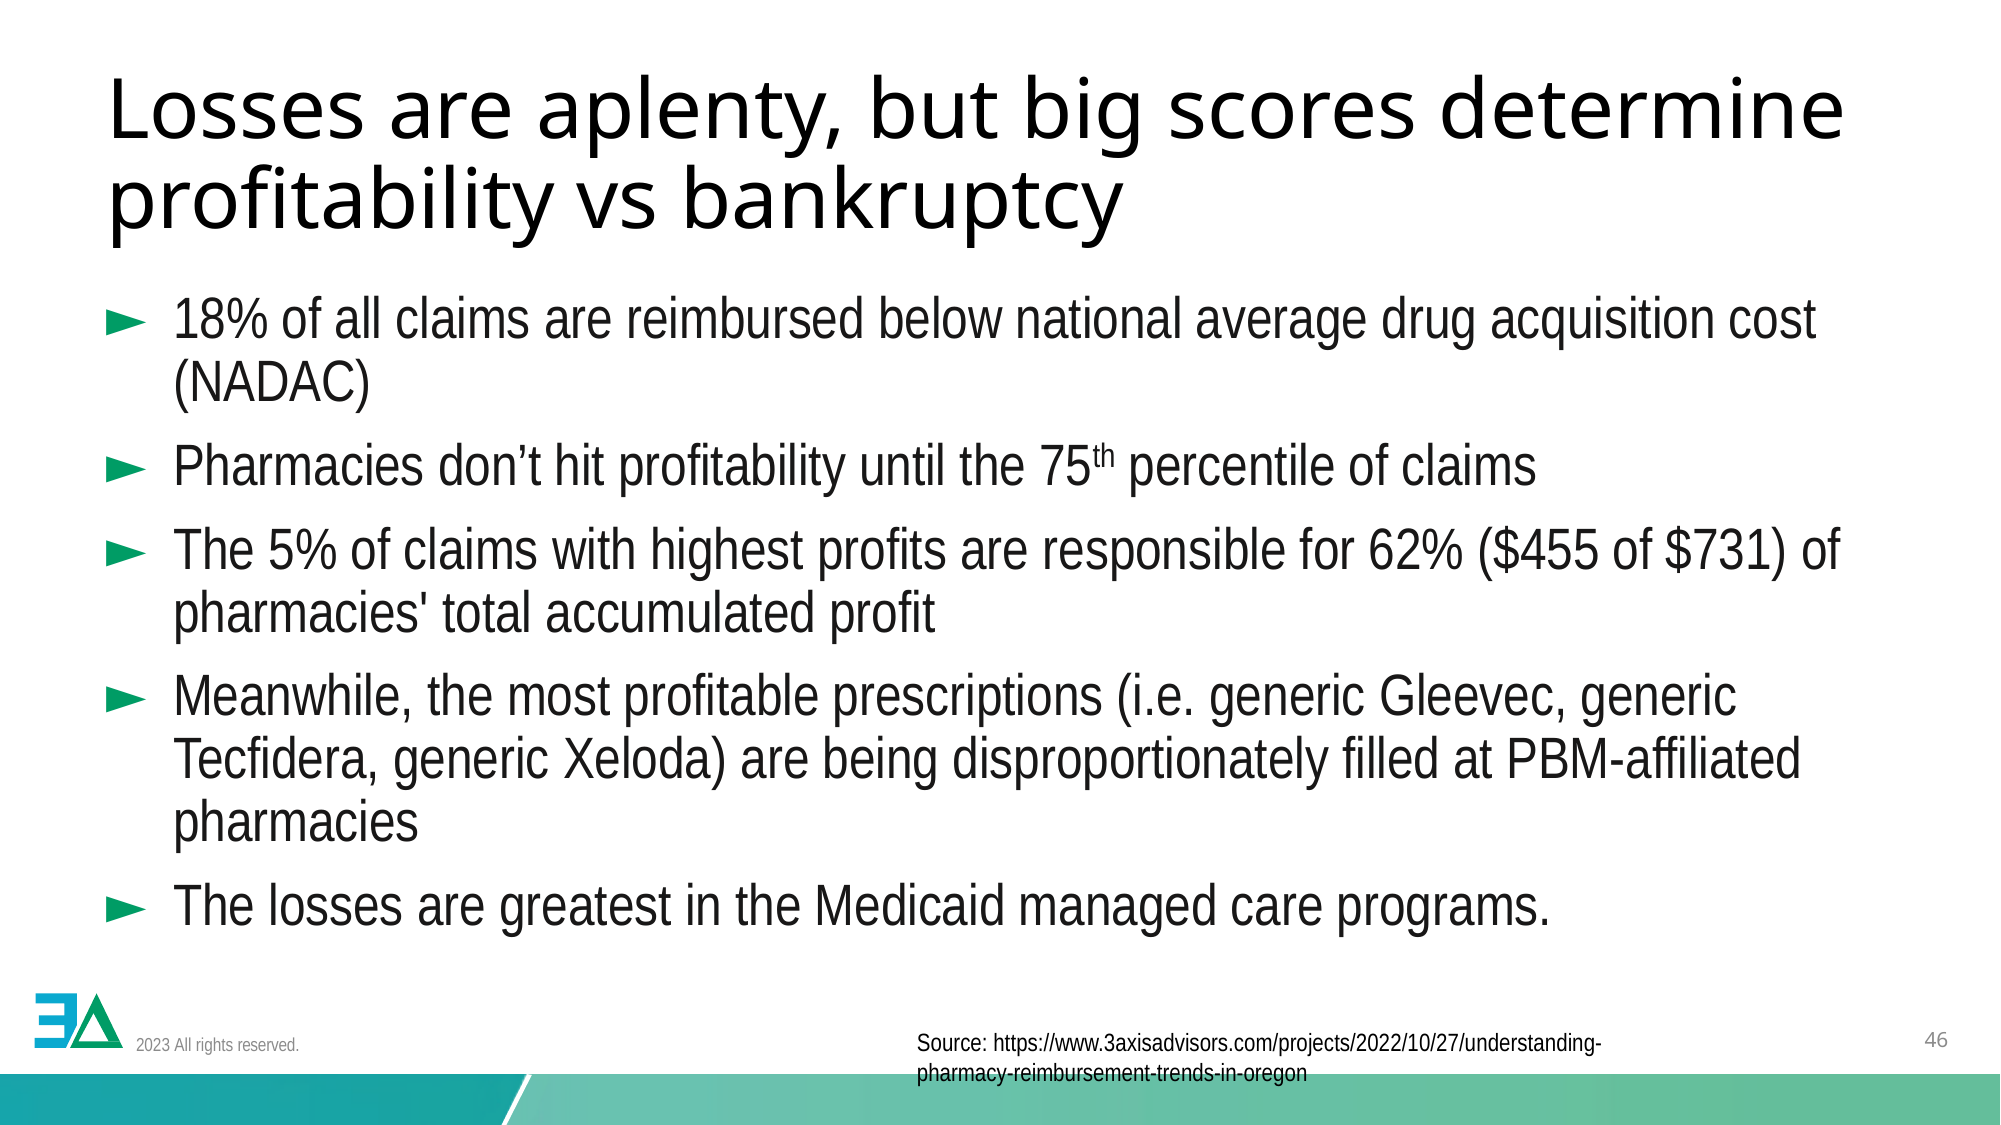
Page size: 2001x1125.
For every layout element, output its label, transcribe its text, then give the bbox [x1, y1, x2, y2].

text_box Source: https://www.3axisadvisors.com/projects/2022/10/27/understanding-pharmacy-reimbursement-trends-in-oregon [902, 1018, 1652, 1094]
picture [507, 1074, 2000, 1125]
list 18% of all claims are reimbursed below national average drug acquisition cost (NADAC) Pharmacies don’t hit profitability until the 75th percentile of claims The 5% of claims with highest profits are responsible for 62% ($455 of $731) of pharmacies' total accumulated profit Meanwhile, the most profitable prescriptions (i.e. generic Gleevec, generic Tecfidera, generic Xeloda) are being disproportionately filled at PBM-affiliated pharmacies The losses are greatest in the Medicaid managed care programs. [106, 288, 1853, 1014]
picture [0, 1074, 526, 1125]
text_box 2023 All rights reserved. [133, 1030, 303, 1055]
title Losses are aplenty, but big scores determine profitability vs bankruptcy [106, 66, 1889, 215]
